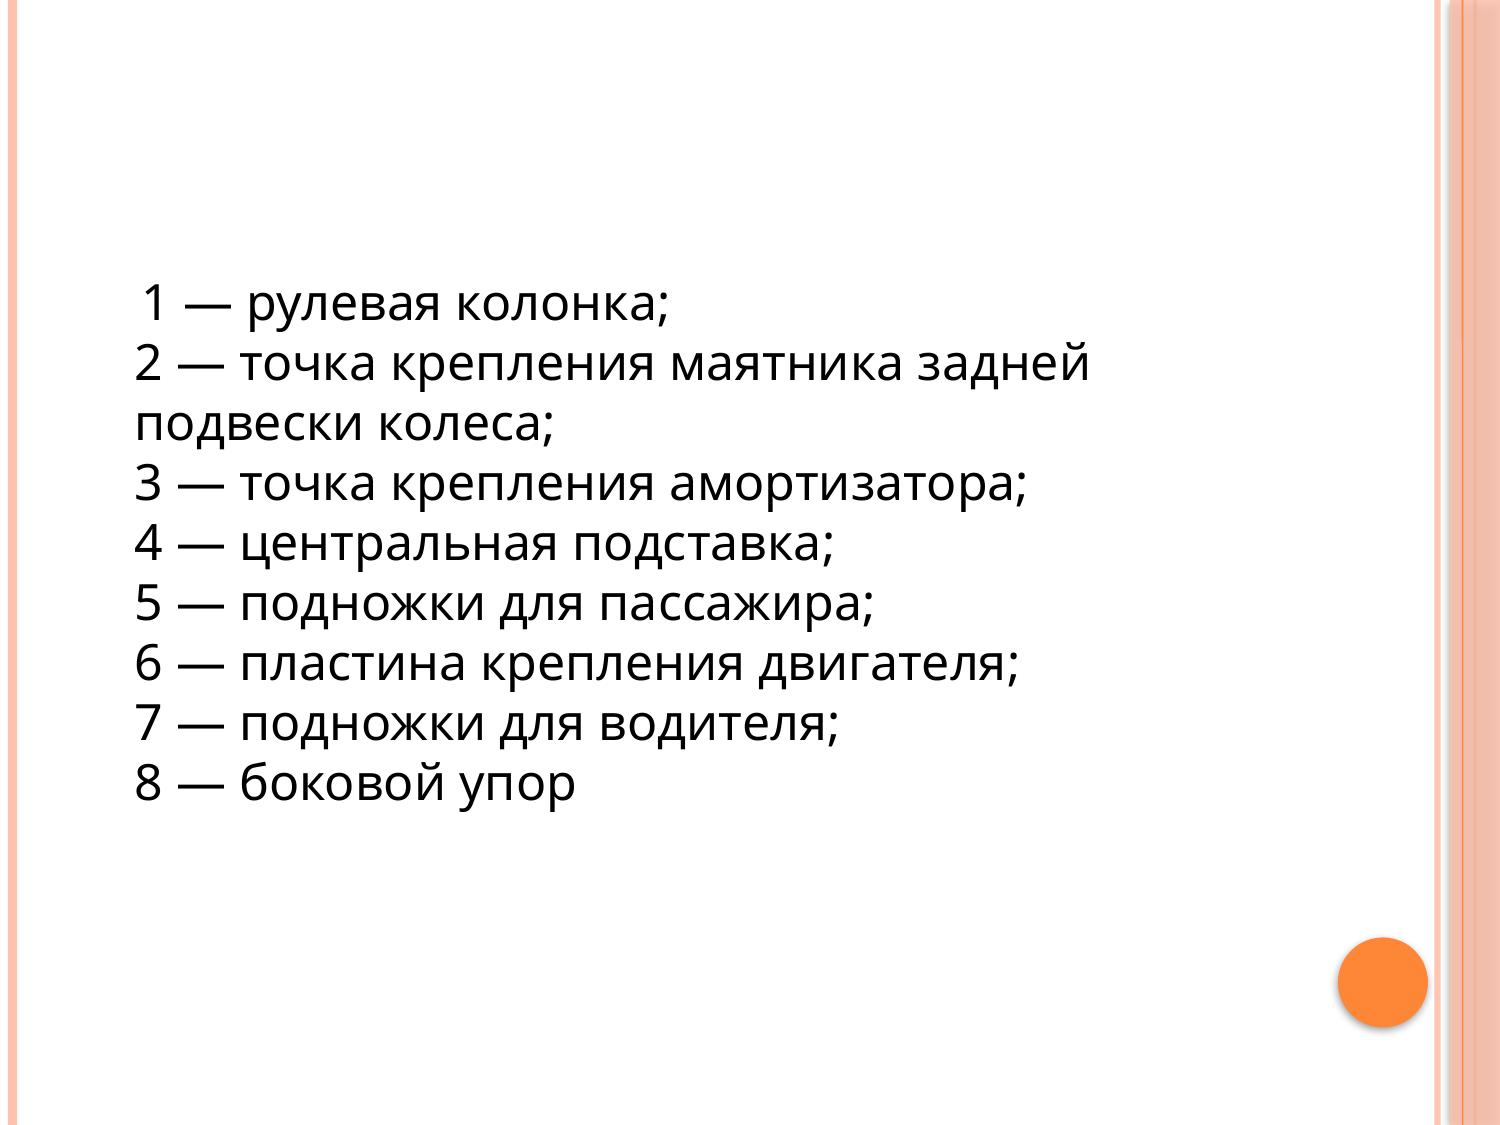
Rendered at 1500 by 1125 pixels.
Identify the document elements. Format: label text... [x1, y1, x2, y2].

list 1 — рулевая колонка; 2 — точка крепления маятника задней подвески колеса; 3 — точка крепления амортизатора; 4 — центральная подставка; 5 — подножки для пассажира; 6 — пластина крепления двигателя; 7 — подножки для водителя; 8 — боковой упор [75, 262, 1300, 1062]
